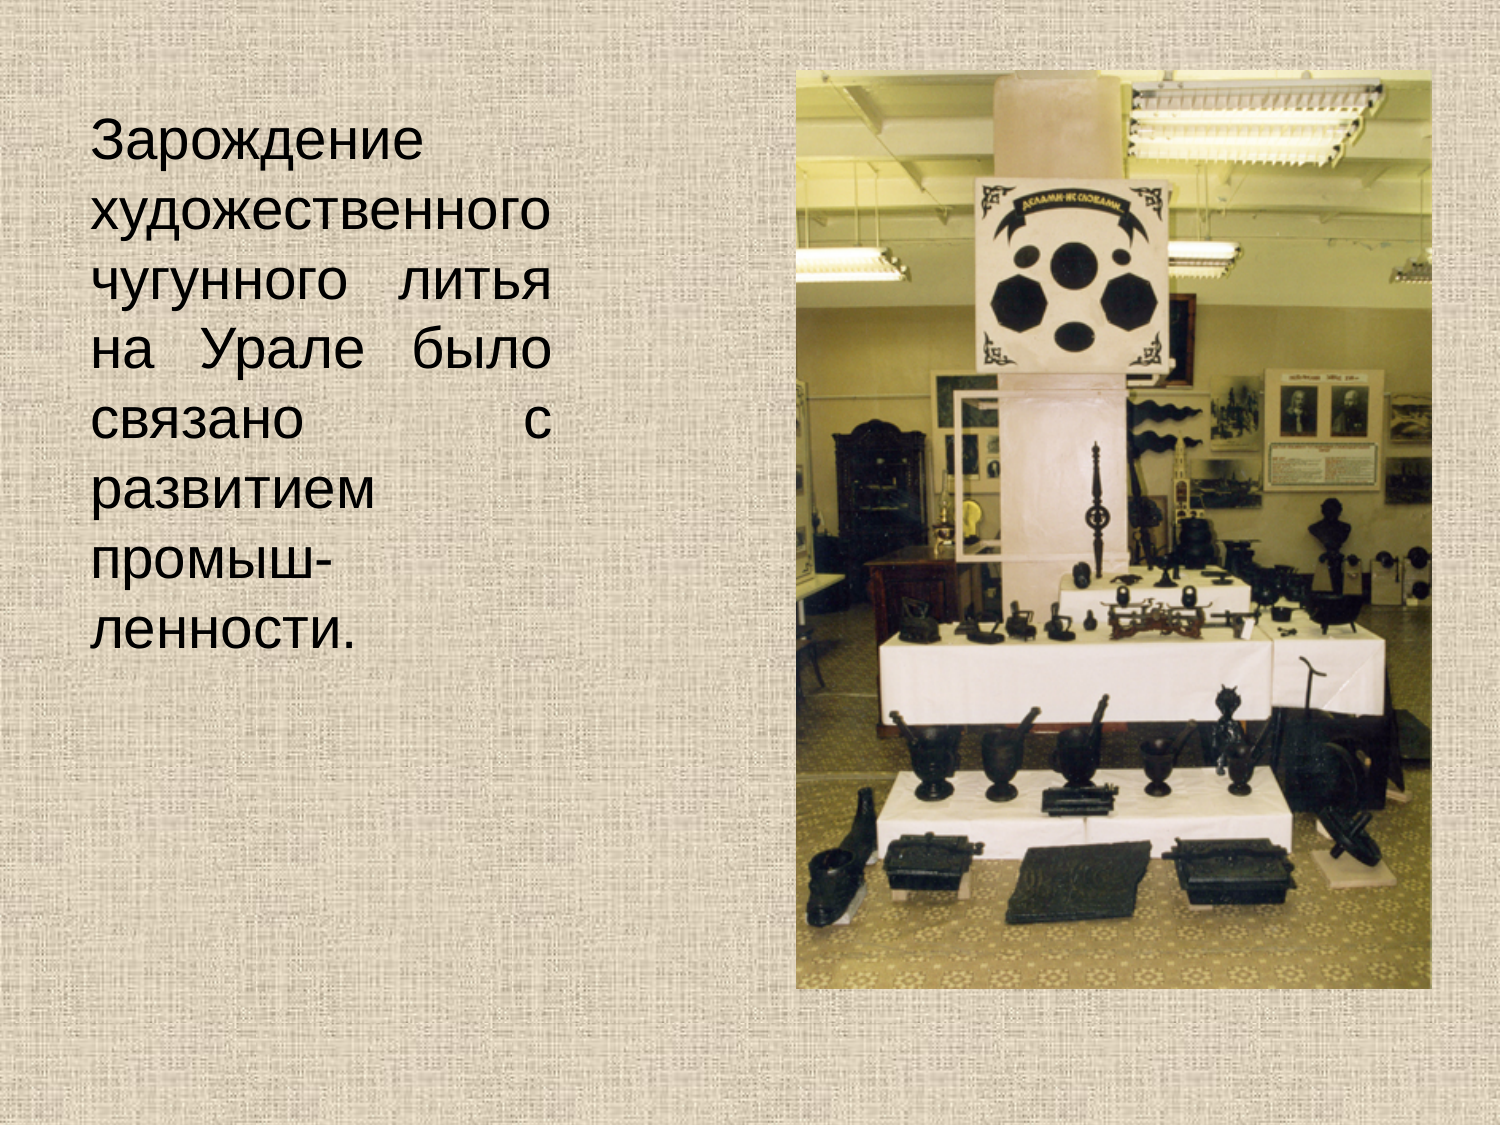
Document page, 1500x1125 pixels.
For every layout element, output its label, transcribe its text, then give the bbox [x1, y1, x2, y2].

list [796, 70, 1432, 989]
picture [0, 0, 1500, 1125]
list Зарождение художественного чугунного литья на Урале было связано с развитием промыш-ленности. [75, 93, 569, 1005]
